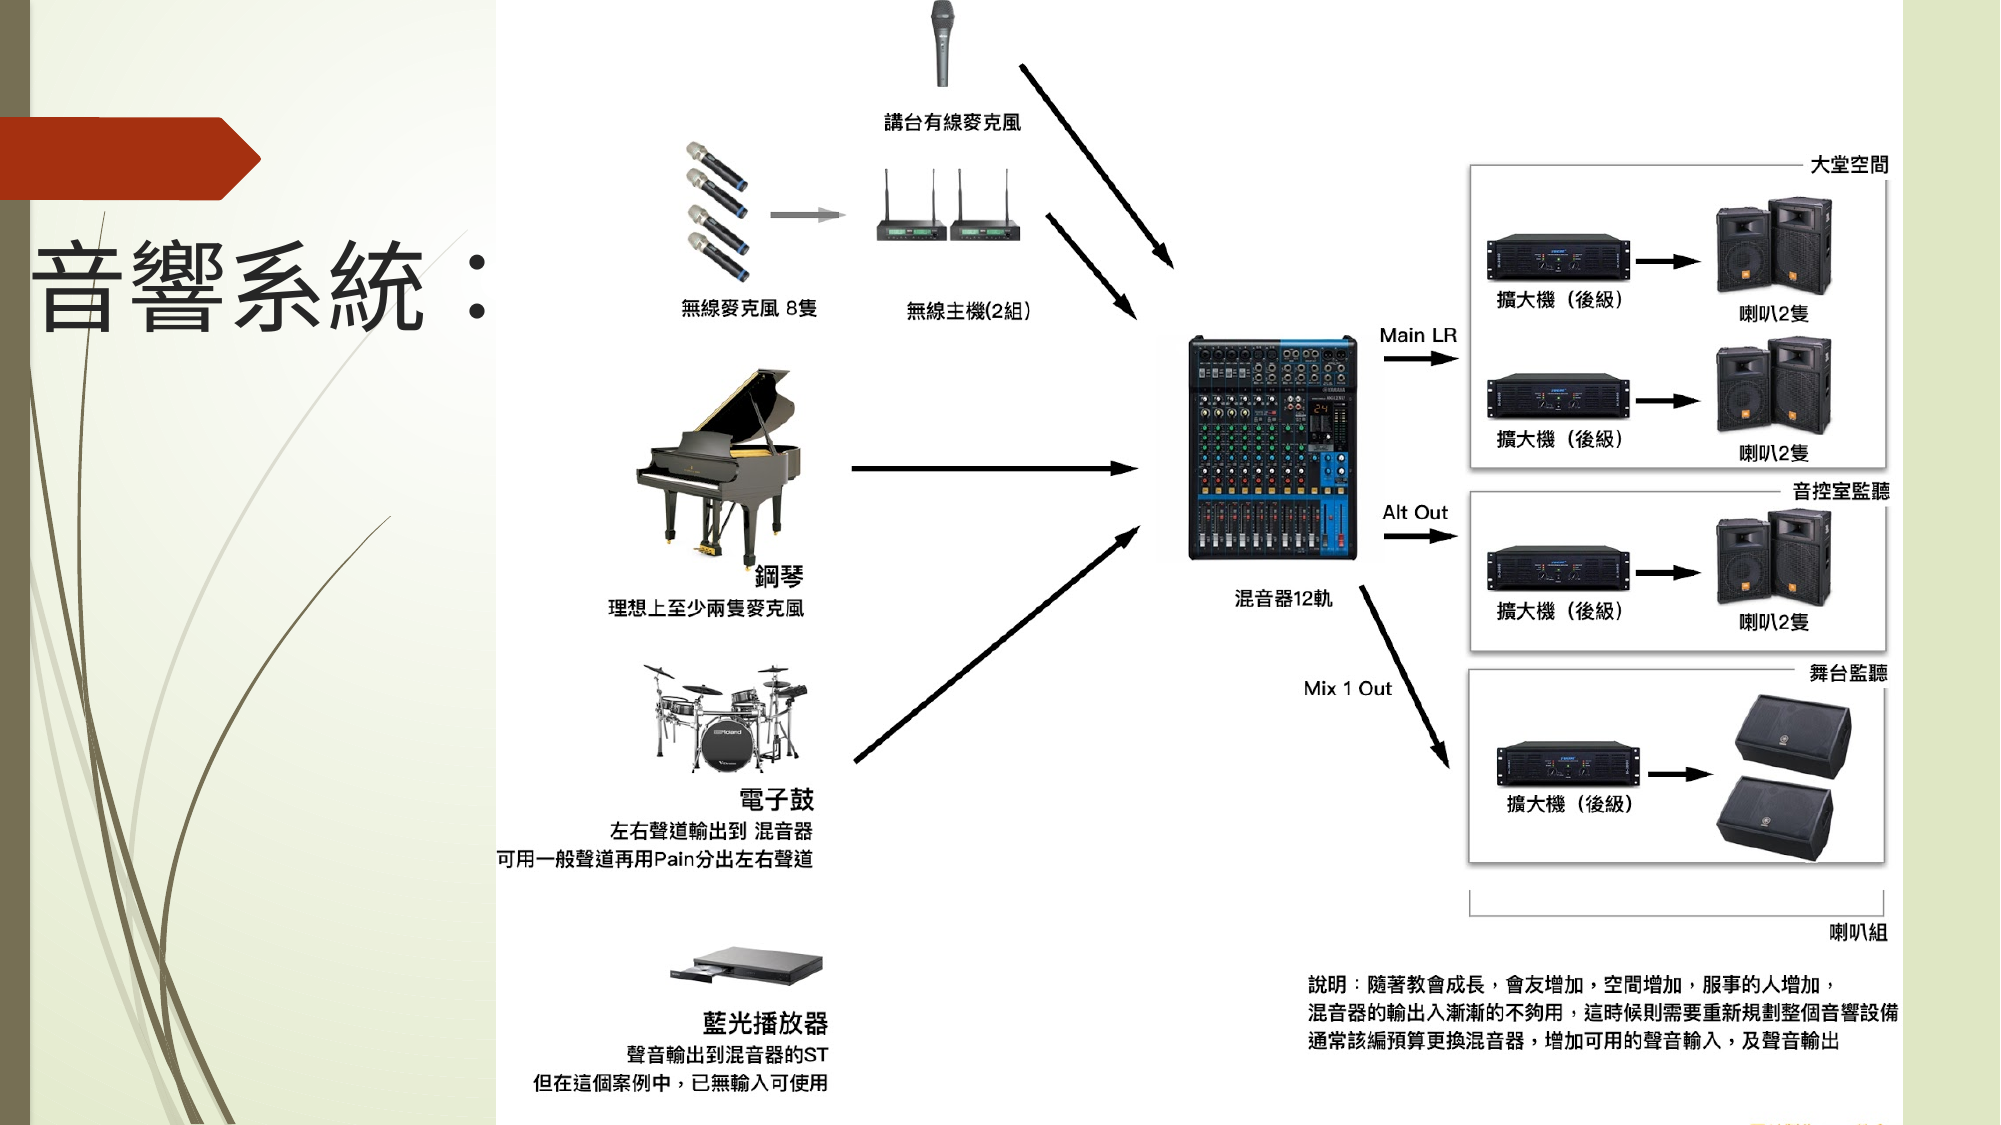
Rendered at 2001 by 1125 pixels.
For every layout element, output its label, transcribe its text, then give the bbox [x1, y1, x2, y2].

title 音響系統： [12, 216, 491, 387]
picture [496, 0, 1903, 1125]
